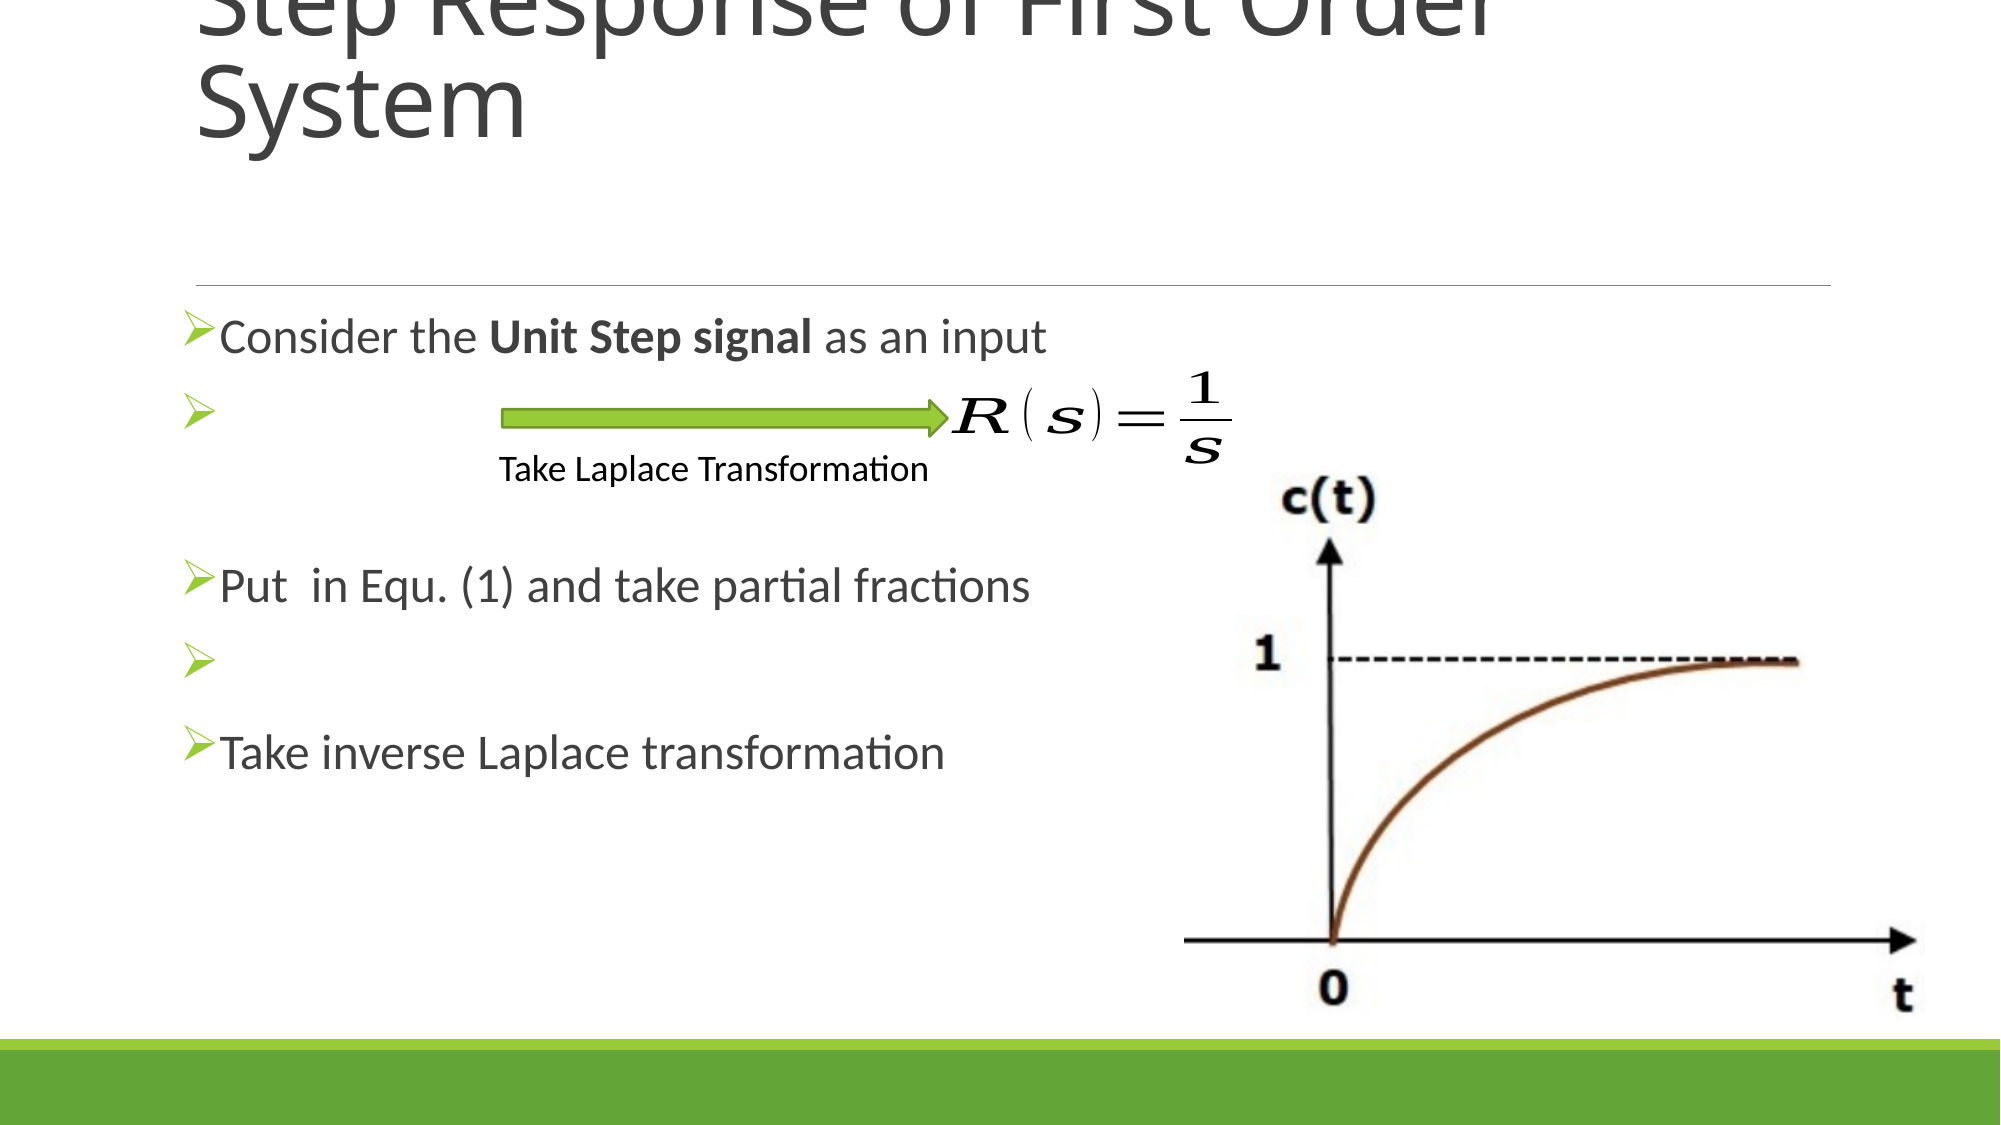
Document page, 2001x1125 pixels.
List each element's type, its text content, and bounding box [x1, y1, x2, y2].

picture [1183, 466, 1926, 1019]
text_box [483, 399, 985, 498]
title Step Response of First Order System [180, 47, 1830, 285]
